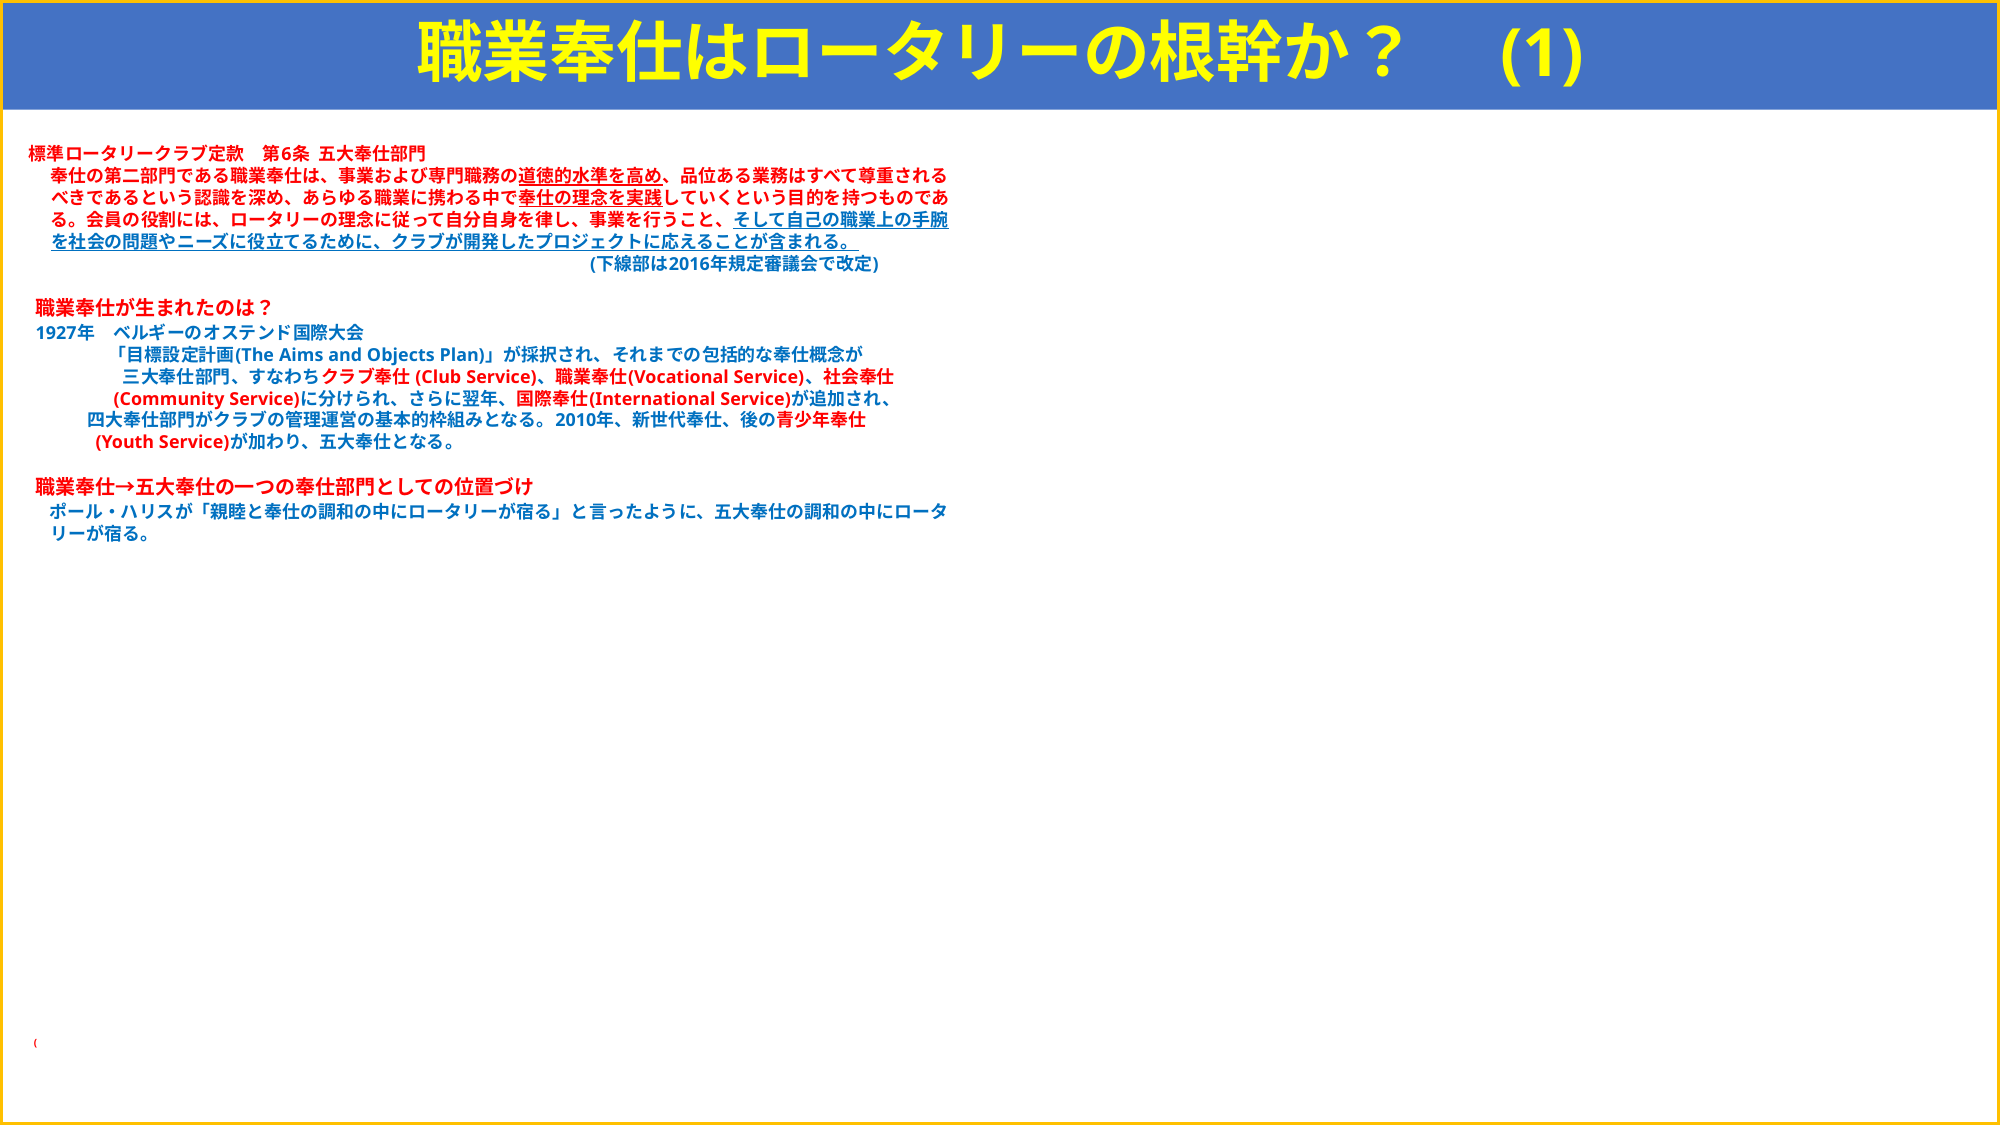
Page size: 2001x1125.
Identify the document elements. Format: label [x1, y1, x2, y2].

text_box [0, 0, 2000, 1125]
